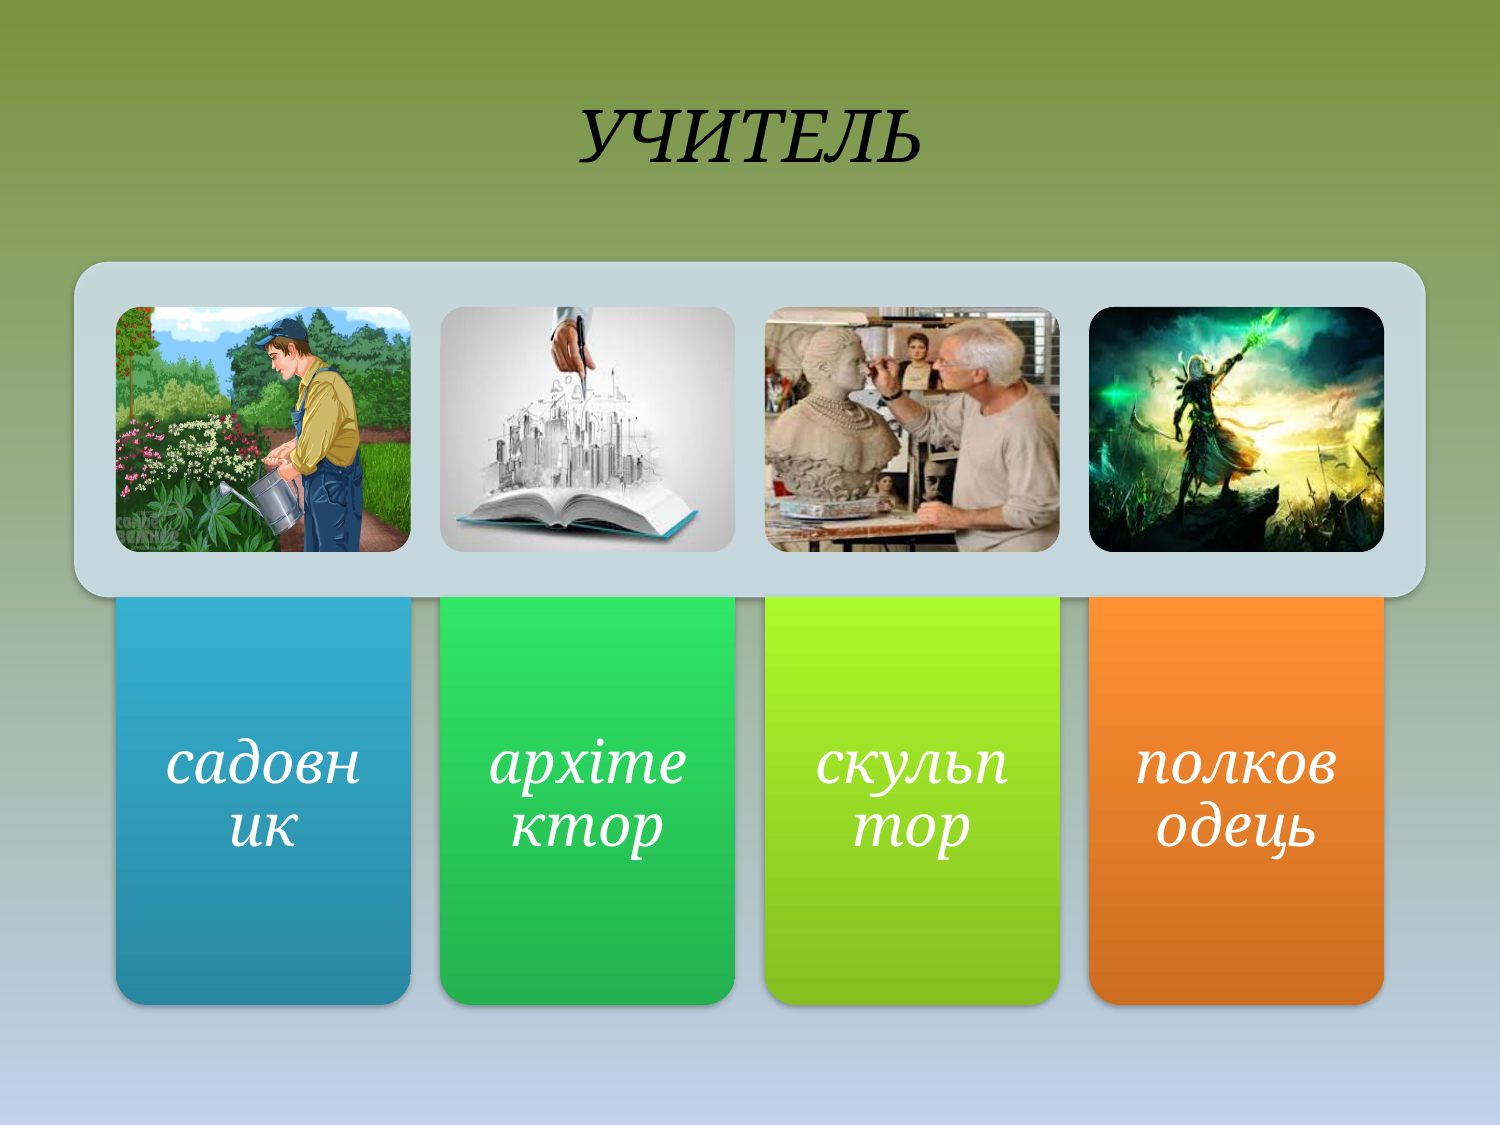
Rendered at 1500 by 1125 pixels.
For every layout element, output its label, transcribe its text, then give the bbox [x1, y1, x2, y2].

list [74, 262, 1426, 1006]
title УЧИТЕЛЬ [75, 45, 1425, 223]
